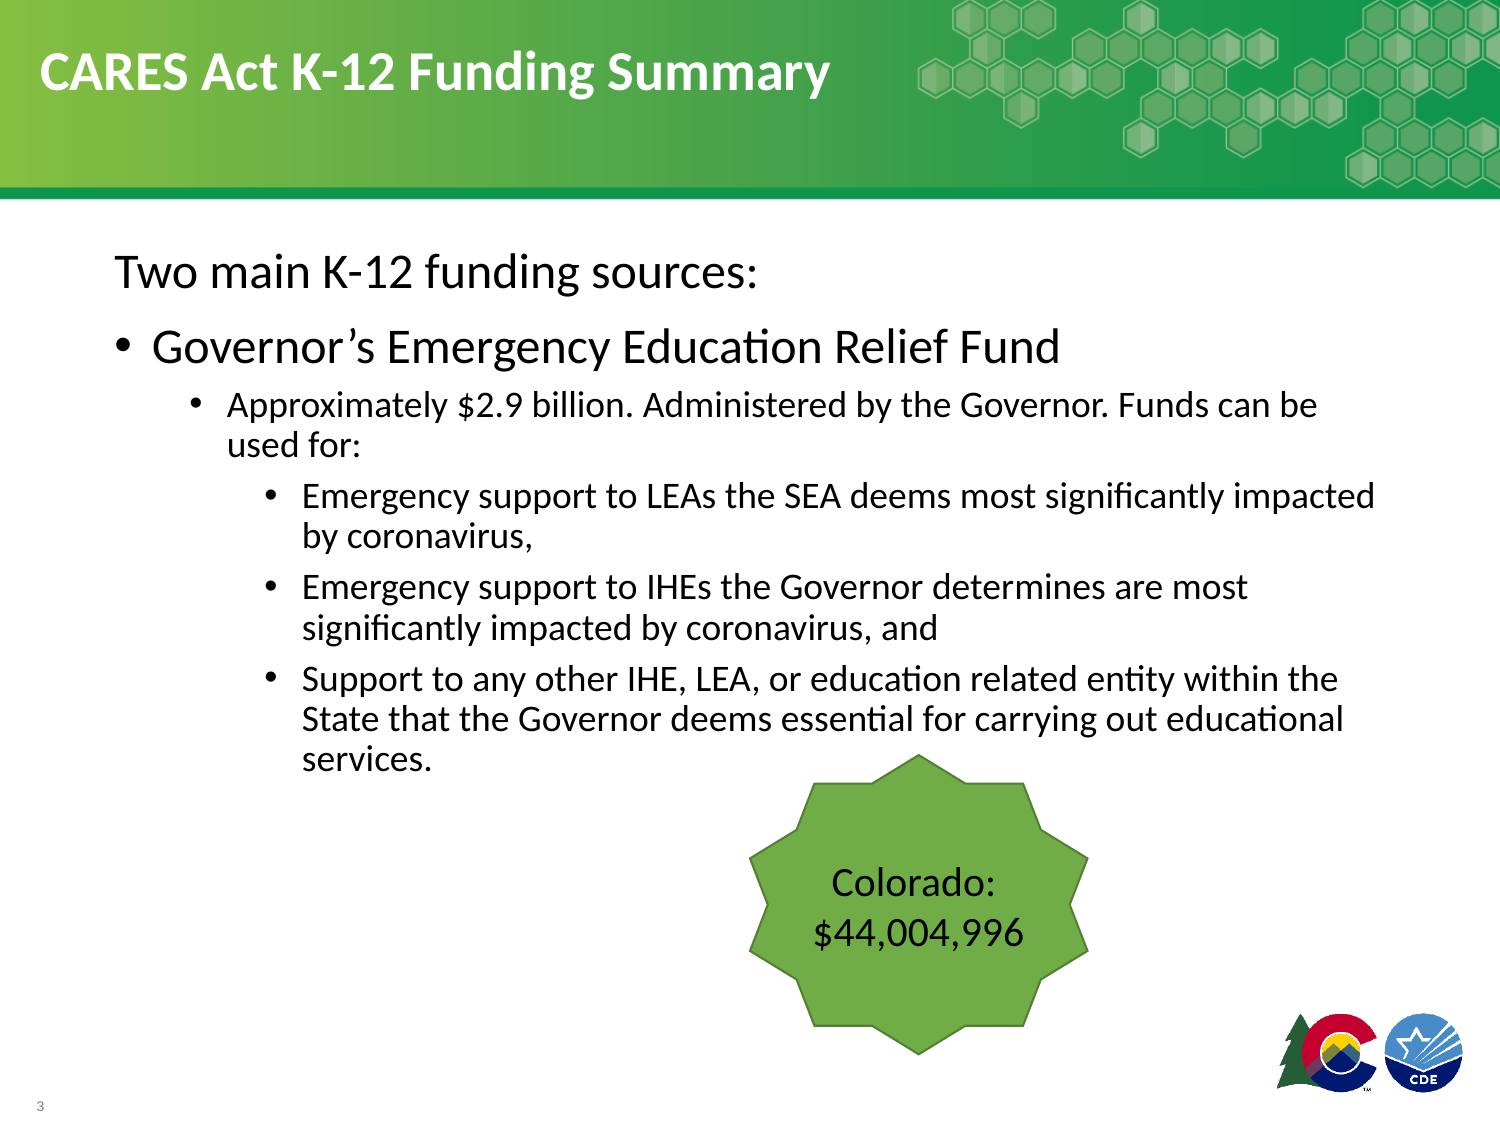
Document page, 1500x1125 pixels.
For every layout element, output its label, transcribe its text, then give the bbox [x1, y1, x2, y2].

text_box Colorado: $44,004,996 [748, 753, 1089, 1056]
picture [1275, 1012, 1463, 1093]
picture [0, 0, 1500, 200]
list Two main K-12 funding sources: Governor’s Emergency Education Relief Fund Approximately $2.9 billion. Administered by the Governor. Funds can be used for: Emergency support to LEAs the SEA deems most significantly impacted by coronavirus, Emergency support to IHEs the Governor determines are most significantly impacted by coronavirus, and Support to any other IHE, LEA, or education related entity within the State that the Governor deems essential for carrying out educational services. [103, 239, 1397, 1002]
title CARES Act K-12 Funding Summary [40, 41, 1038, 166]
slide_number 3 [36, 1054, 375, 1115]
